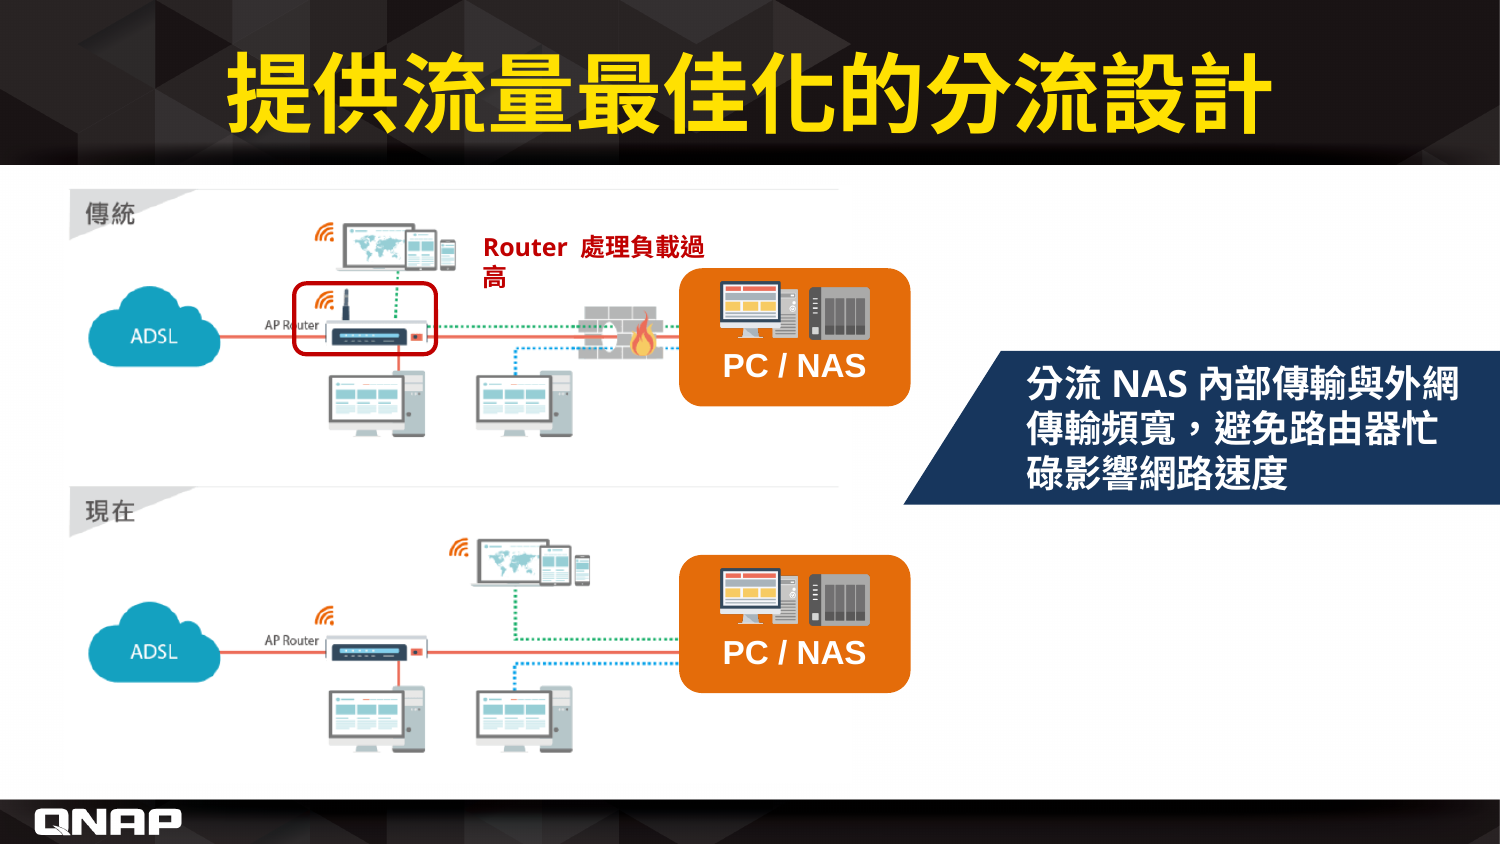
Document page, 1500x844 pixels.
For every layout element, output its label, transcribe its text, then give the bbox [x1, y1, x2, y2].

title 提供流量最佳化的分流設計 [75, 21, 1425, 162]
text_box PC / NAS [857, 268, 911, 407]
text_box PC / NAS [857, 554, 911, 694]
picture [0, 0, 1500, 844]
text_box 分流NAS內部傳輸與外網 傳輸頻寬，避免路由器忙 碌影響網路速度 [903, 350, 1500, 505]
